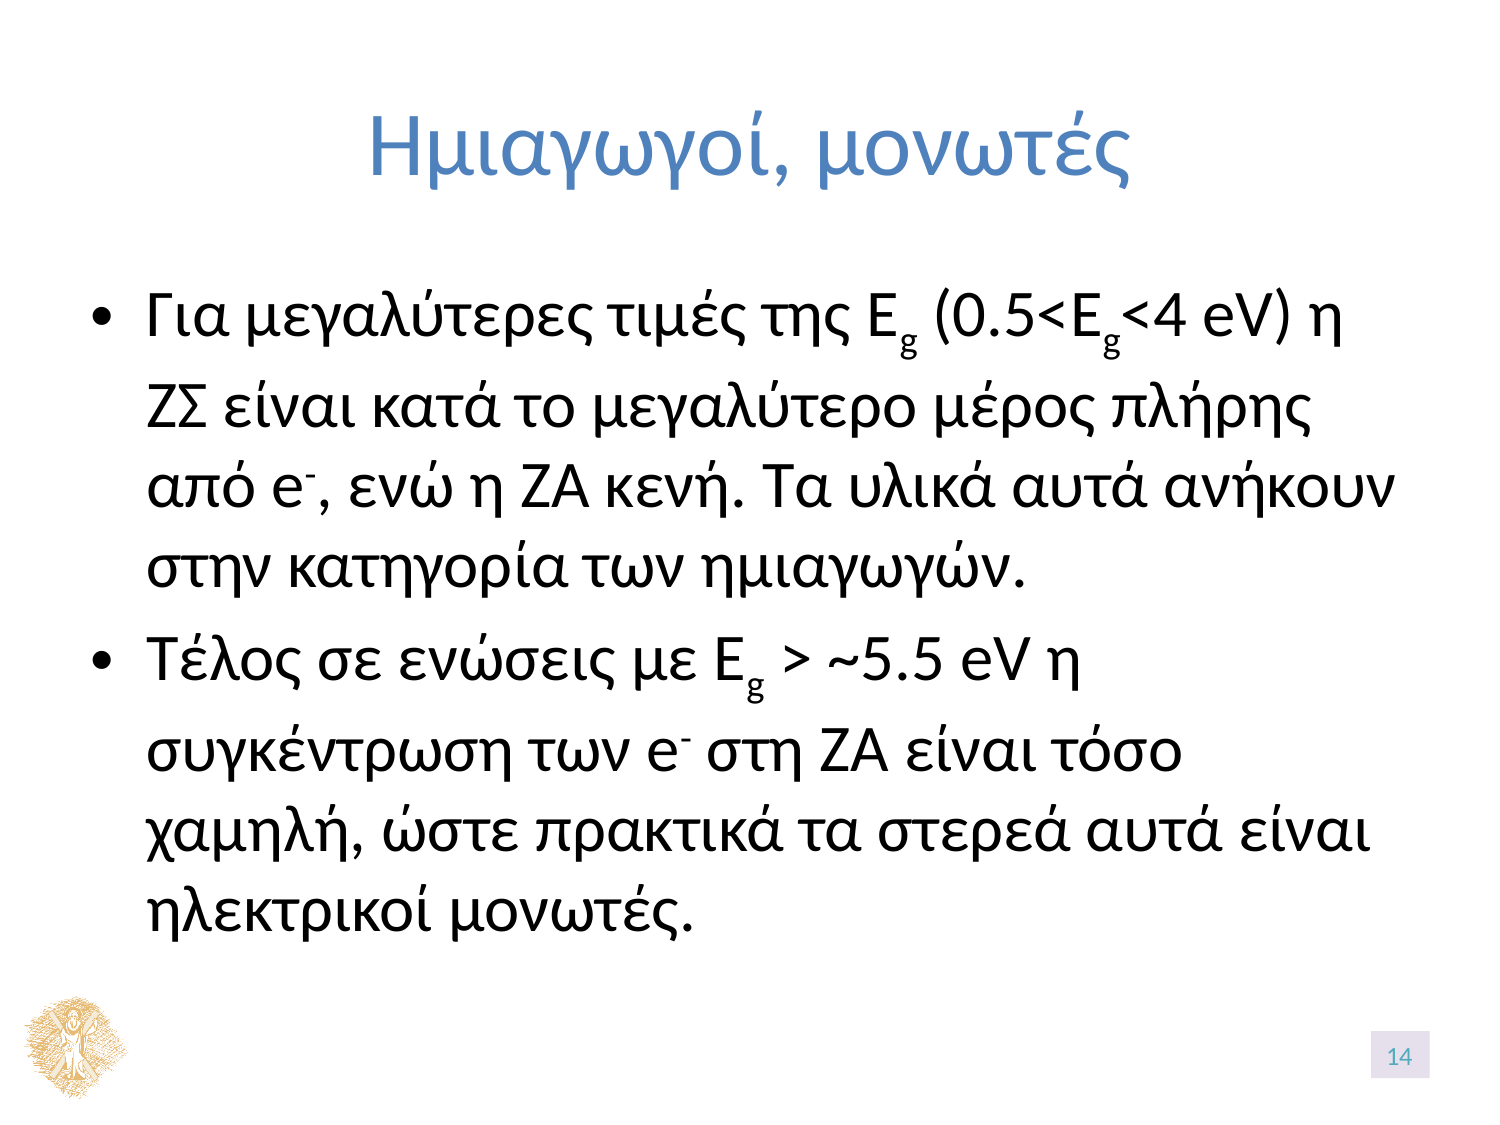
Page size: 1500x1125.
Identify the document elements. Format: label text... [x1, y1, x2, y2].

title Ημιαγωγοί, μονωτές [75, 45, 1425, 233]
text_box 14 [1371, 1031, 1430, 1079]
picture [17, 986, 137, 1103]
list Για μεγαλύτερες τιμές της Eg (0.5<Eg<4 eV) η ΖΣ είναι κατά το μεγαλύτερο μέρος πλήρης από e-, ενώ η ΖΑ κενή. Τα υλικά αυτά ανήκουν στην κατηγορία των ημιαγωγών. Τέλος σε ενώσεις με Eg > ~5.5 eV η συγκέντρωση των e- στη ΖΑ είναι τόσο χαμηλή, ώστε πρακτικά τα στερεά αυτά είναι ηλεκτρικοί μονωτές. [75, 262, 1425, 1005]
